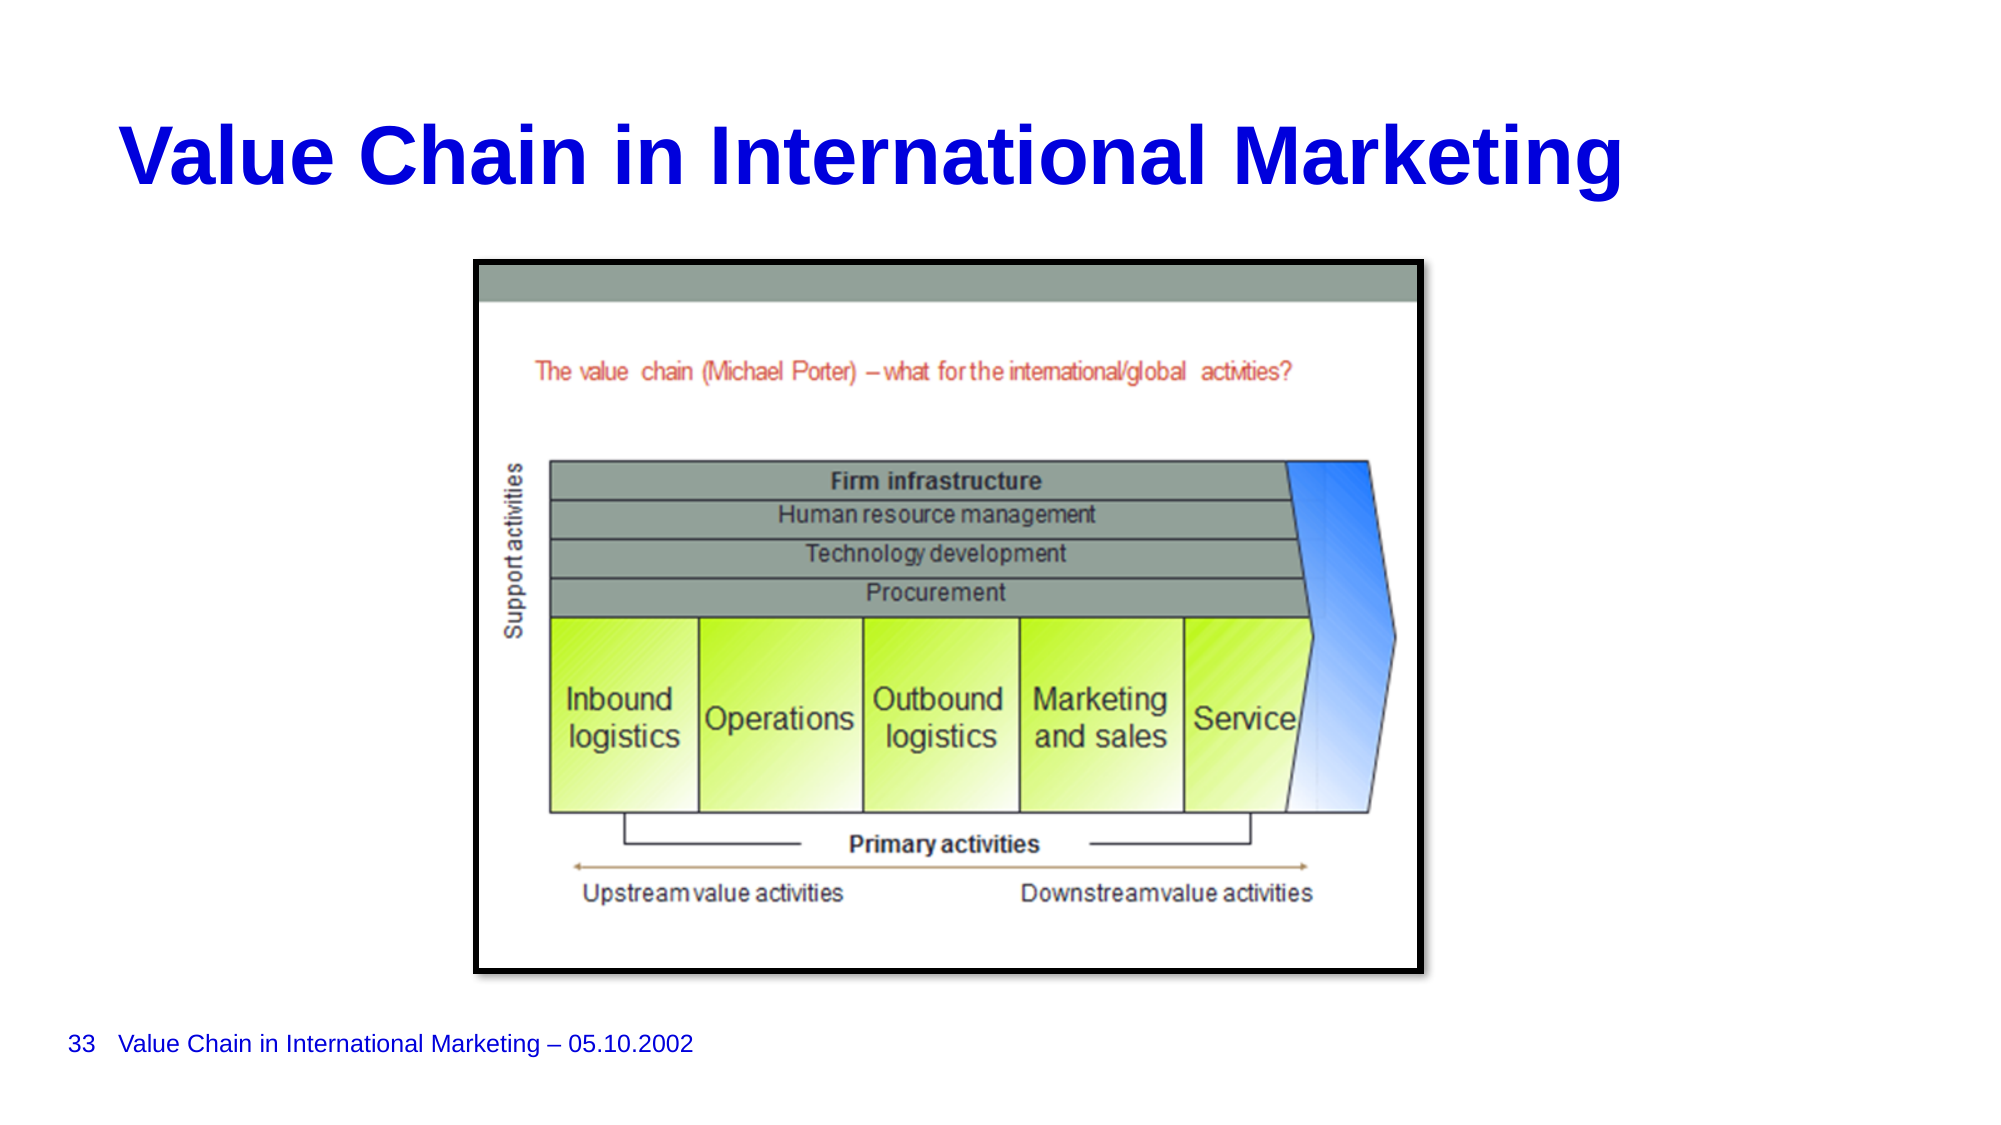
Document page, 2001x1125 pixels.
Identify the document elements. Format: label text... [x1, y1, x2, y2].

title Value Chain in International Marketing [118, 118, 1883, 193]
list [478, 264, 1418, 969]
slide_number 33 [67, 1021, 110, 1063]
footer Value Chain in International Marketing – 05.10.2002 [118, 1021, 1418, 1063]
